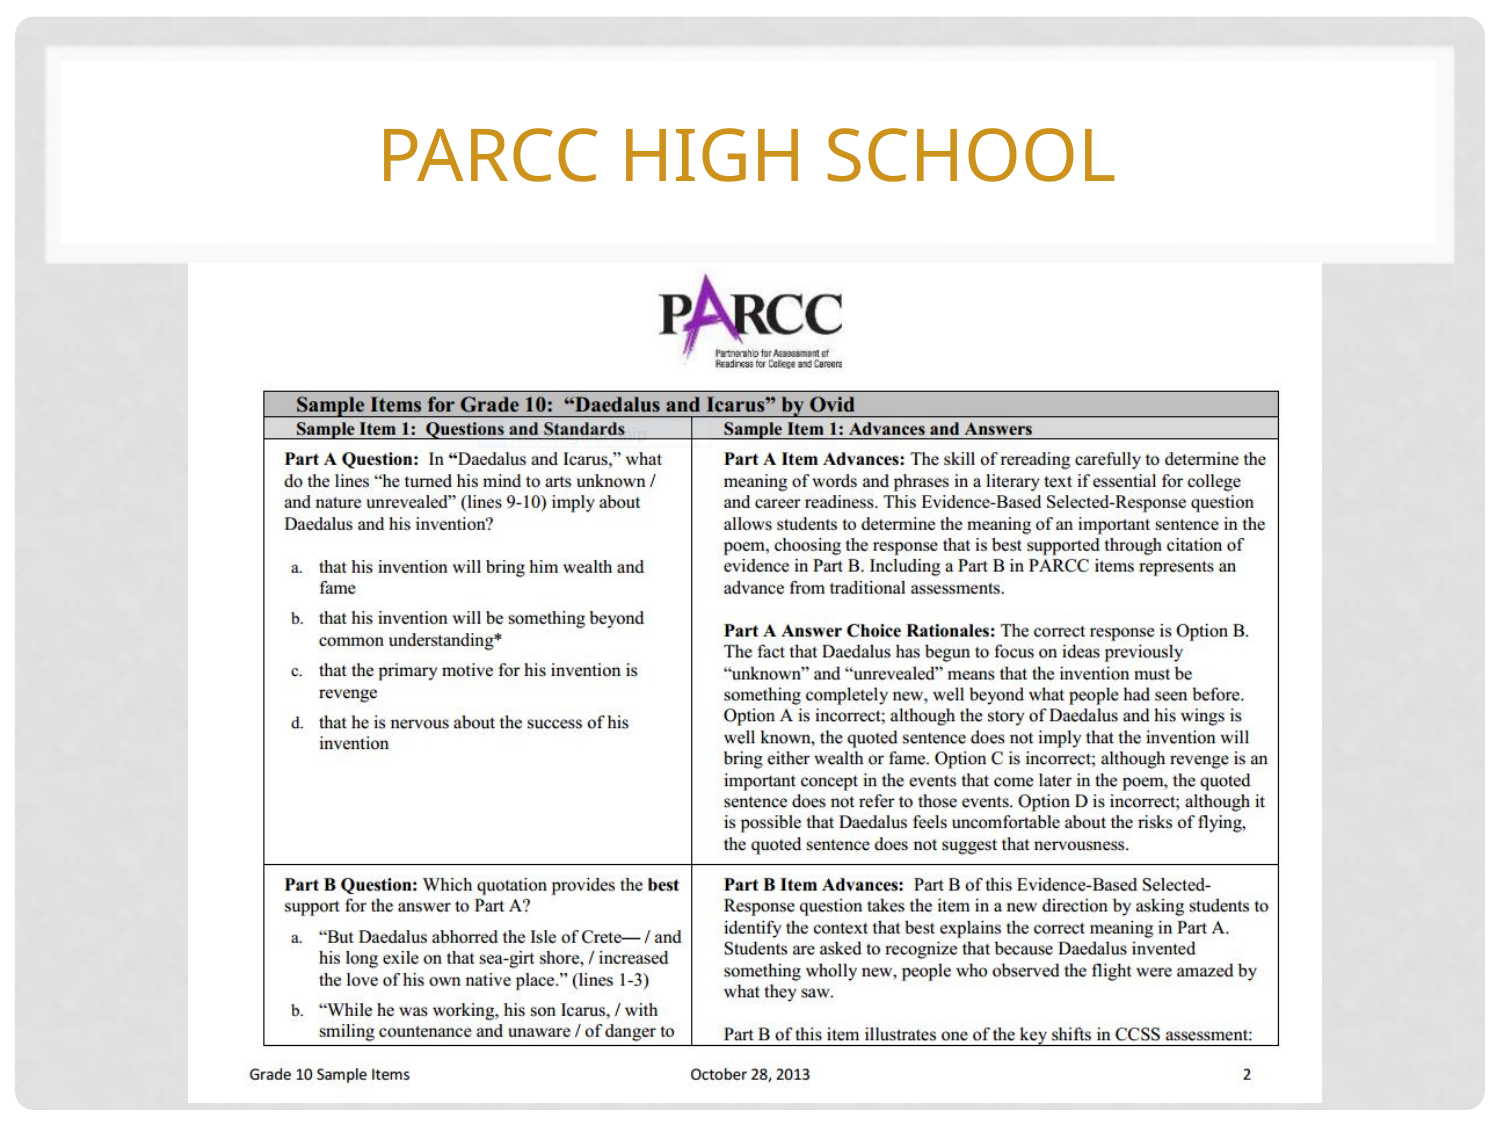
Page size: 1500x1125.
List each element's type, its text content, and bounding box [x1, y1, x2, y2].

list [188, 262, 1322, 1103]
title PARCC High School [69, 66, 1425, 238]
